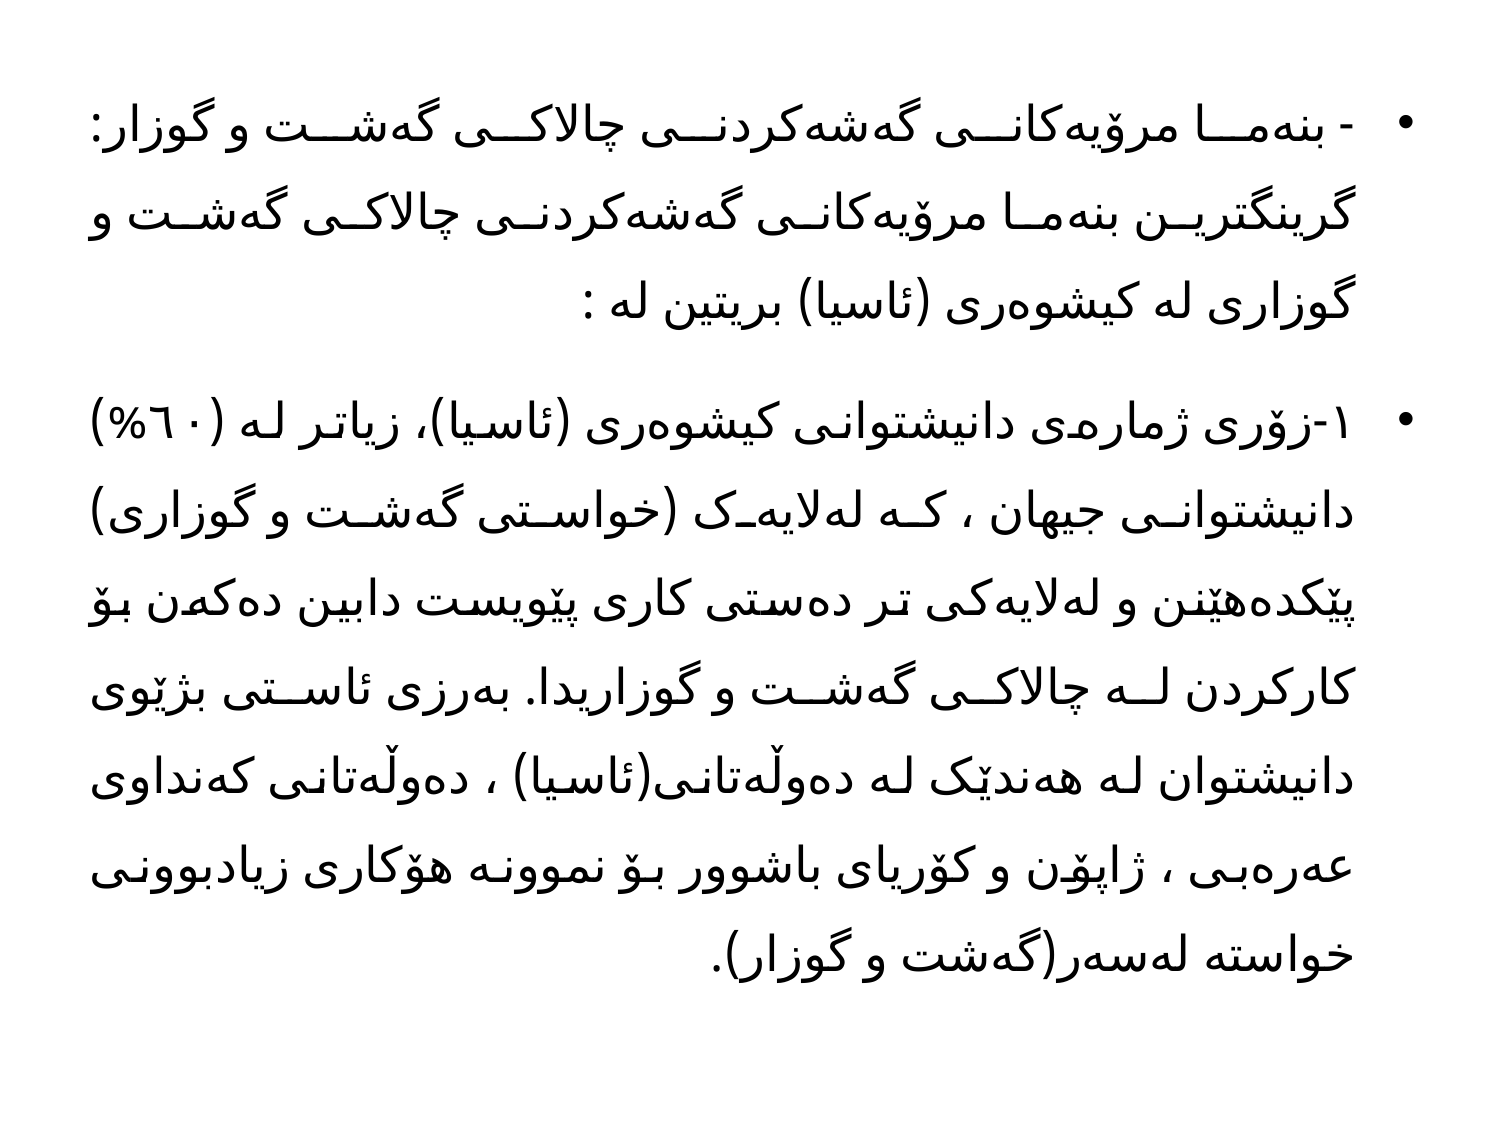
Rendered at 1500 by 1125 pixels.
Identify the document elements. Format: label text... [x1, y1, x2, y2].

list - بنەما مرۆیەکانی گەشەکردنی چالاکی گەشت و گوزار: گرینگترین بنەما مرۆیەکانی گەشەکردنی چالاکی گەشت و گوزاری لە کیشوەری (ئاسیا) بریتین لە : ١-زۆری ژمارەی دانیشتوانی کیشوەری (ئاسیا)، زیاتر لە (٦٠%) دانیشتوانی جیهان ، کە لەلایەک (خواستی گەشت و گوزاری) پێکدەهێنن و لەلایەکی تر دەستی کاری پێویست دابین دەکەن بۆ کارکردن لە چالاکی گەشت و گوزاریدا. بەرزی ئاستی بژێوی دانیشتوان لە هەندێک لە دەوڵەتانی(ئاسیا) ، دەوڵەتانی کەنداوی عەرەبی ، ژاپۆن و کۆریای باشوور بۆ نموونە هۆکاری زیادبوونی خواستە لەسەر(گەشت و گوزار). [75, 54, 1425, 1005]
